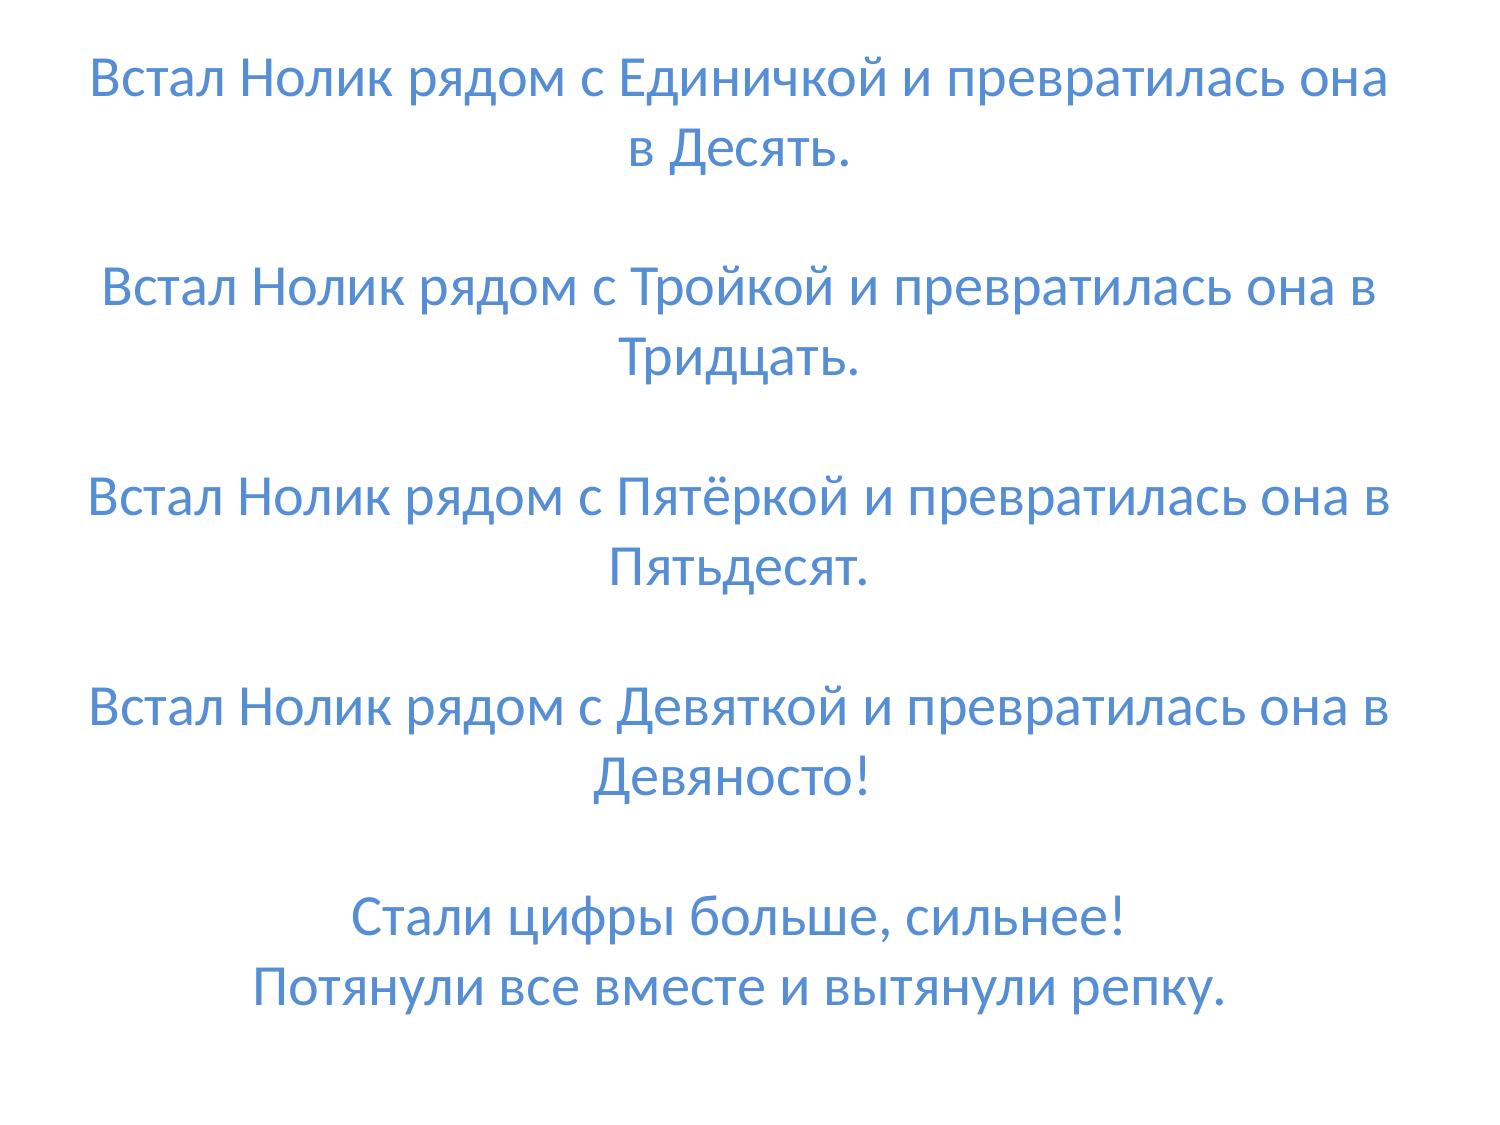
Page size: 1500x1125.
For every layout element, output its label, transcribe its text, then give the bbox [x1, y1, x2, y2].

title Встал Нолик рядом с Единичкой и превратилась она в Десять. Встал Нолик рядом с Тройкой и превратилась она в Тридцать. Встал Нолик рядом с Пятёркой и превратилась она в Пятьдесят. Встал Нолик рядом с Девяткой и превратилась она в Девяносто! Стали цифры больше, сильнее! Потянули все вместе и вытянули репку. [64, 42, 1415, 1083]
